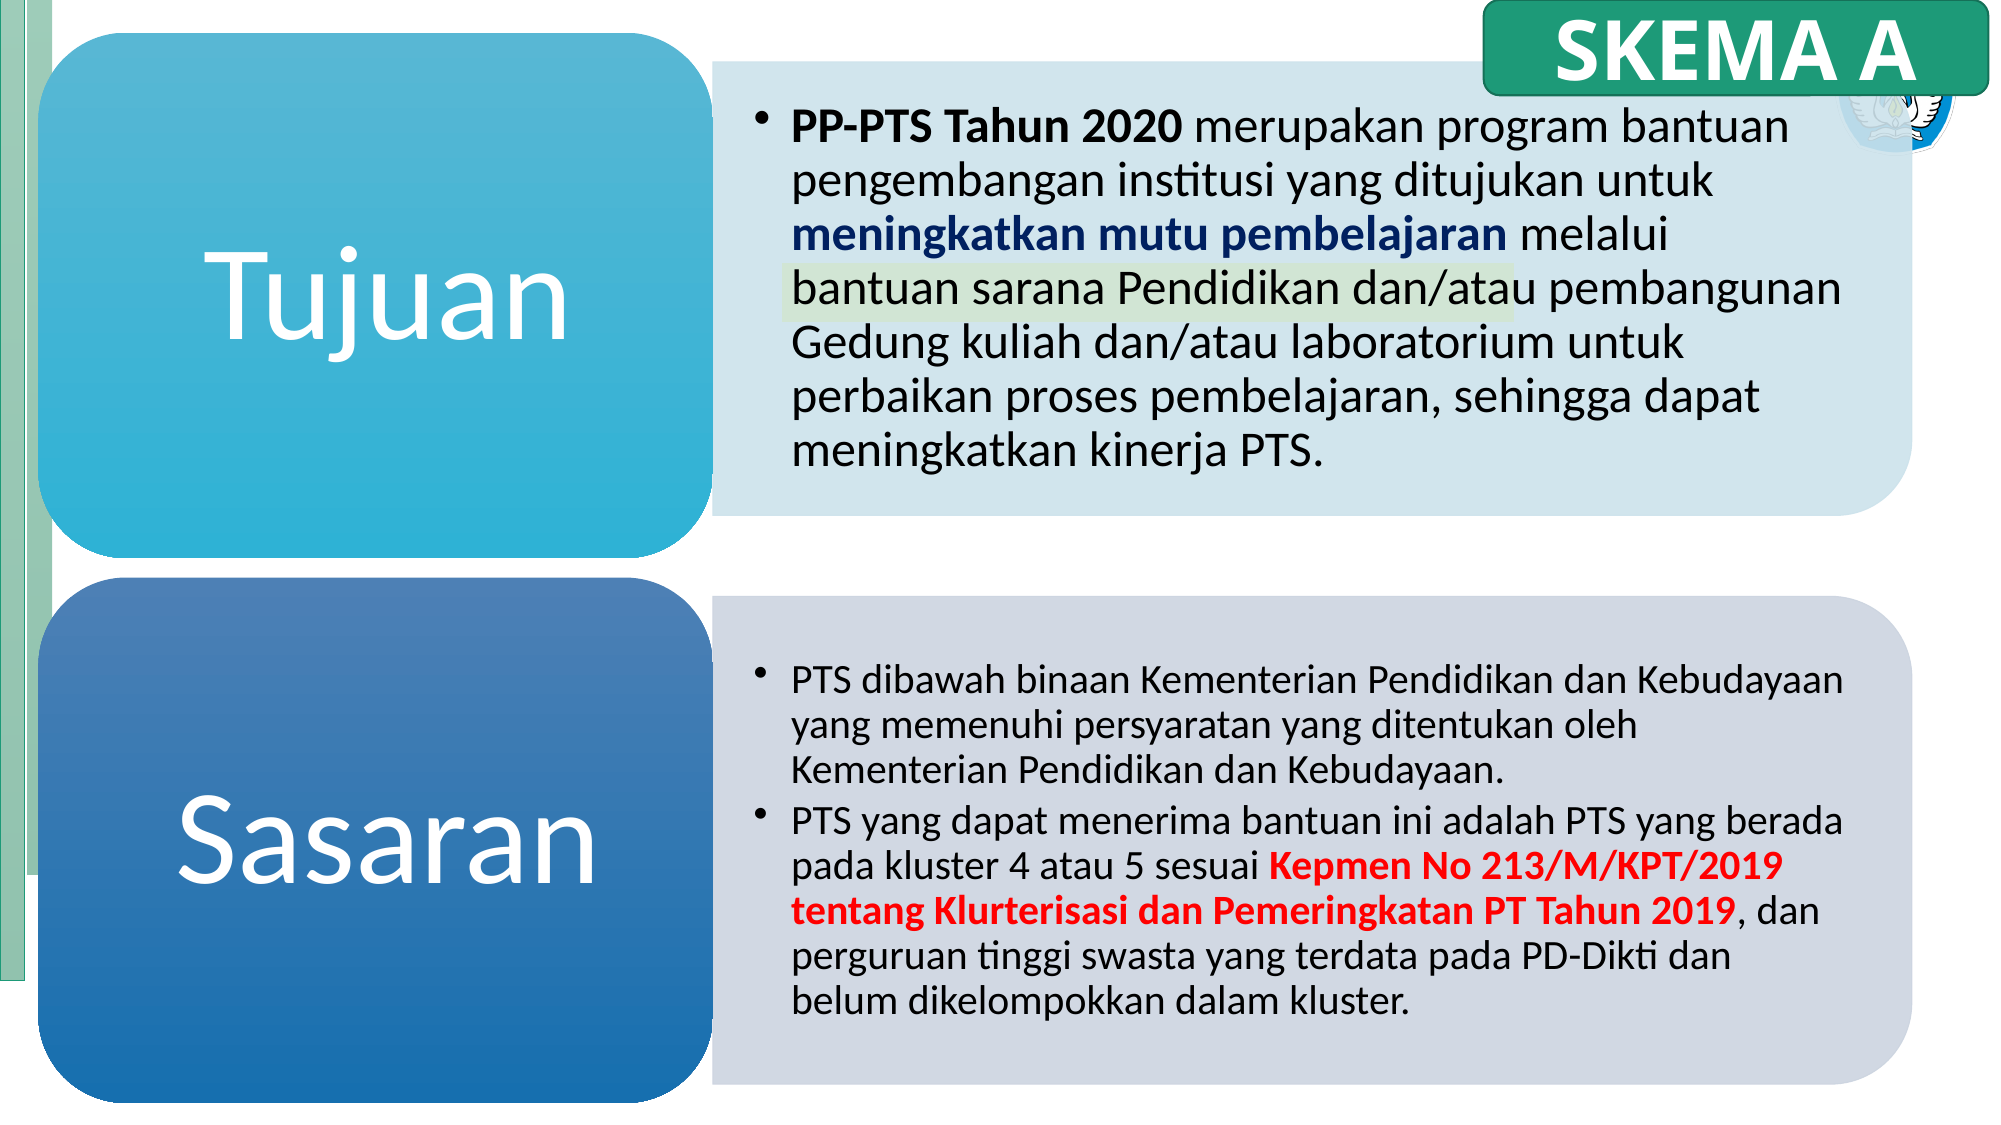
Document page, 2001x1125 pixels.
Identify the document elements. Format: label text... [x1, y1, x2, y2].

text_box SKEMA A [1482, 0, 1990, 97]
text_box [38, 25, 1912, 1104]
picture [1913, 131, 1922, 140]
picture [1913, 97, 1960, 160]
picture [1912, 97, 1941, 127]
